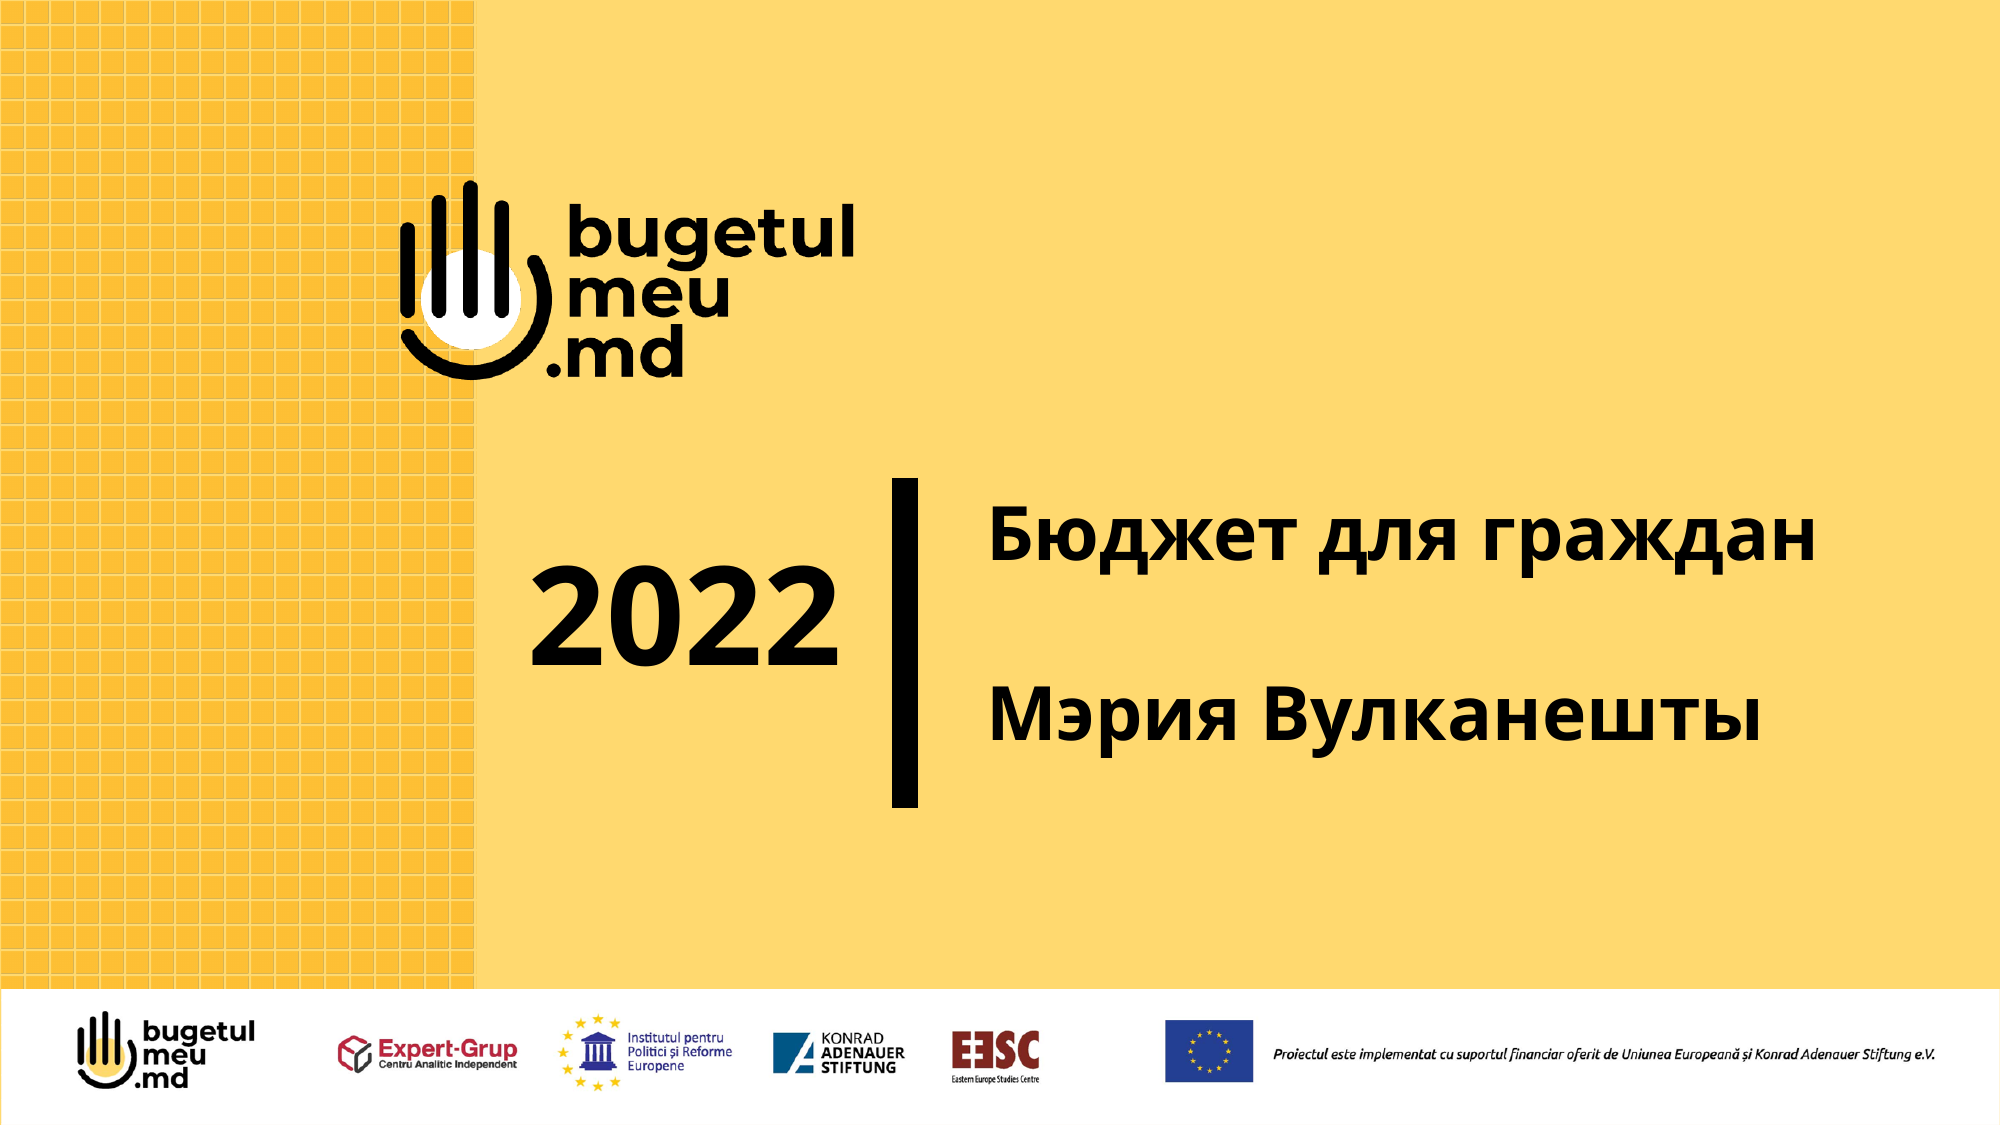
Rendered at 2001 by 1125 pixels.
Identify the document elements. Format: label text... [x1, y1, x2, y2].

text_box Бюджет для граждан Мэрия Вулканешты [971, 477, 2000, 763]
text_box 2022 [512, 520, 892, 701]
picture [0, 0, 2001, 1125]
